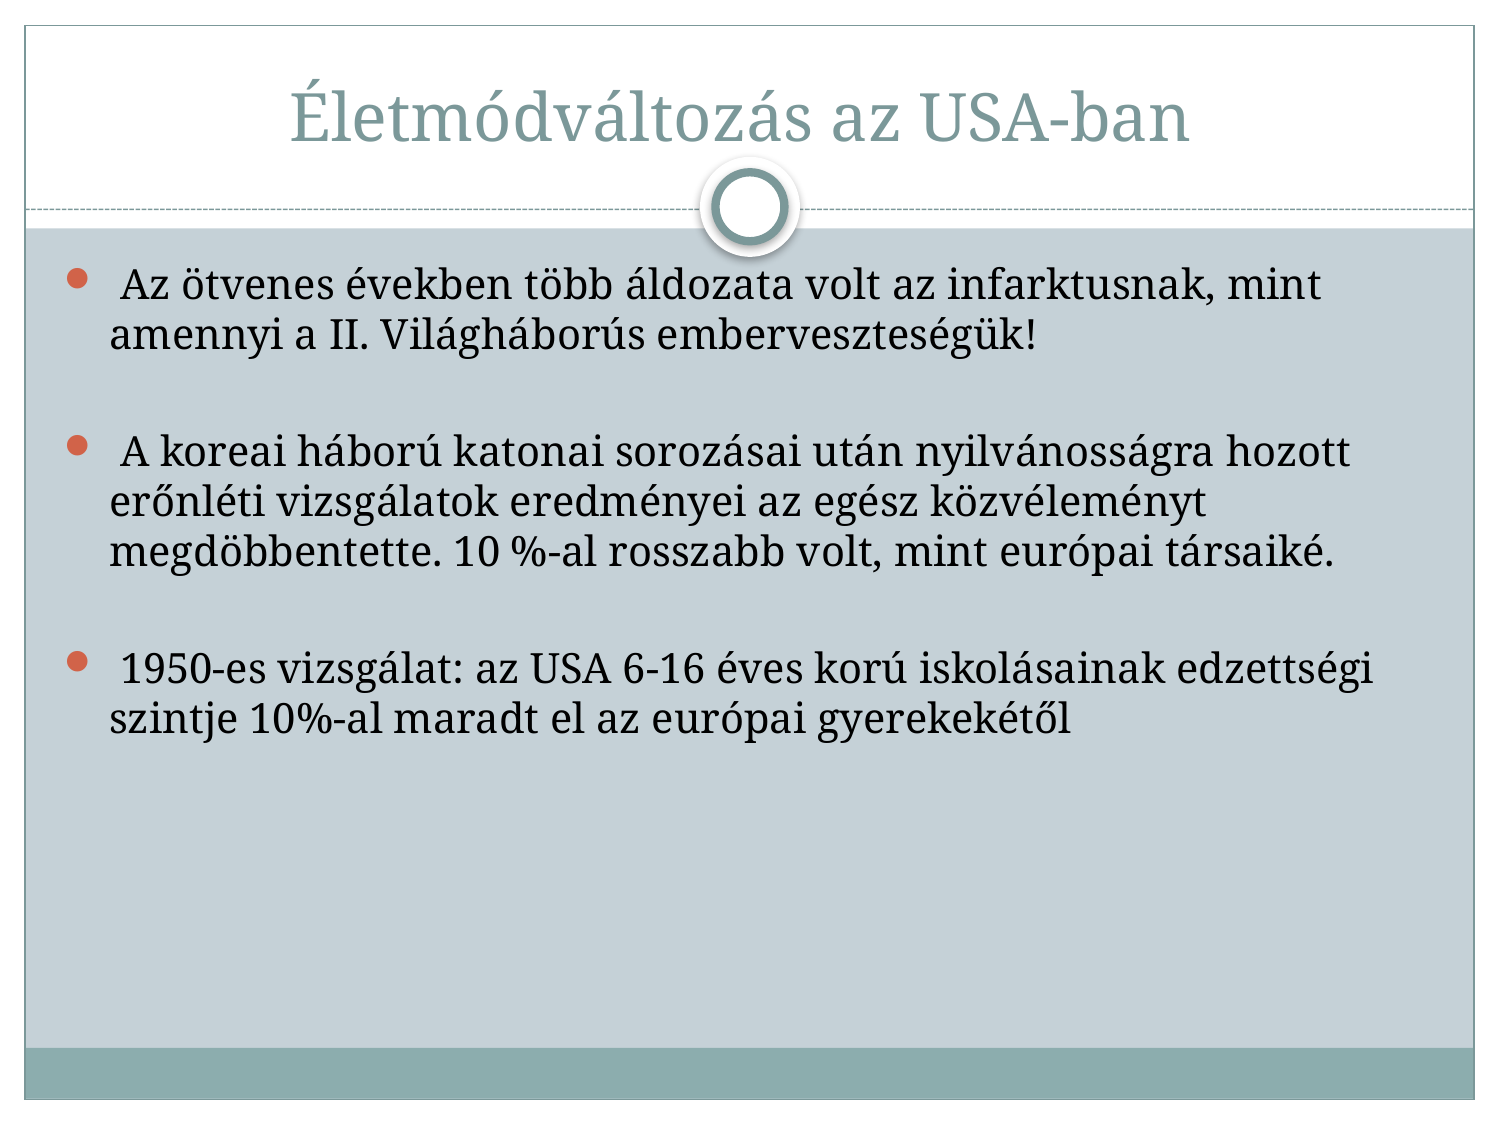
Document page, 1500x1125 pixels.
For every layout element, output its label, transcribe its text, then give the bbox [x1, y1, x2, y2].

list Az ötvenes években több áldozata volt az infarktusnak, mint amennyi a II. Világháborús emberveszteségük! A koreai háború katonai sorozásai után nyilvánosságra hozott erőnléti vizsgálatok eredményei az egész közvéleményt megdöbbentette. 10 %-al rosszabb volt, mint európai társaiké. 1950-es vizsgálat: az USA 6-16 éves korú iskolásainak edzettségi szintje 10%-al maradt el az európai gyerekekétől [49, 250, 1445, 1001]
title Életmódváltozás az USA-ban [49, 37, 1450, 162]
